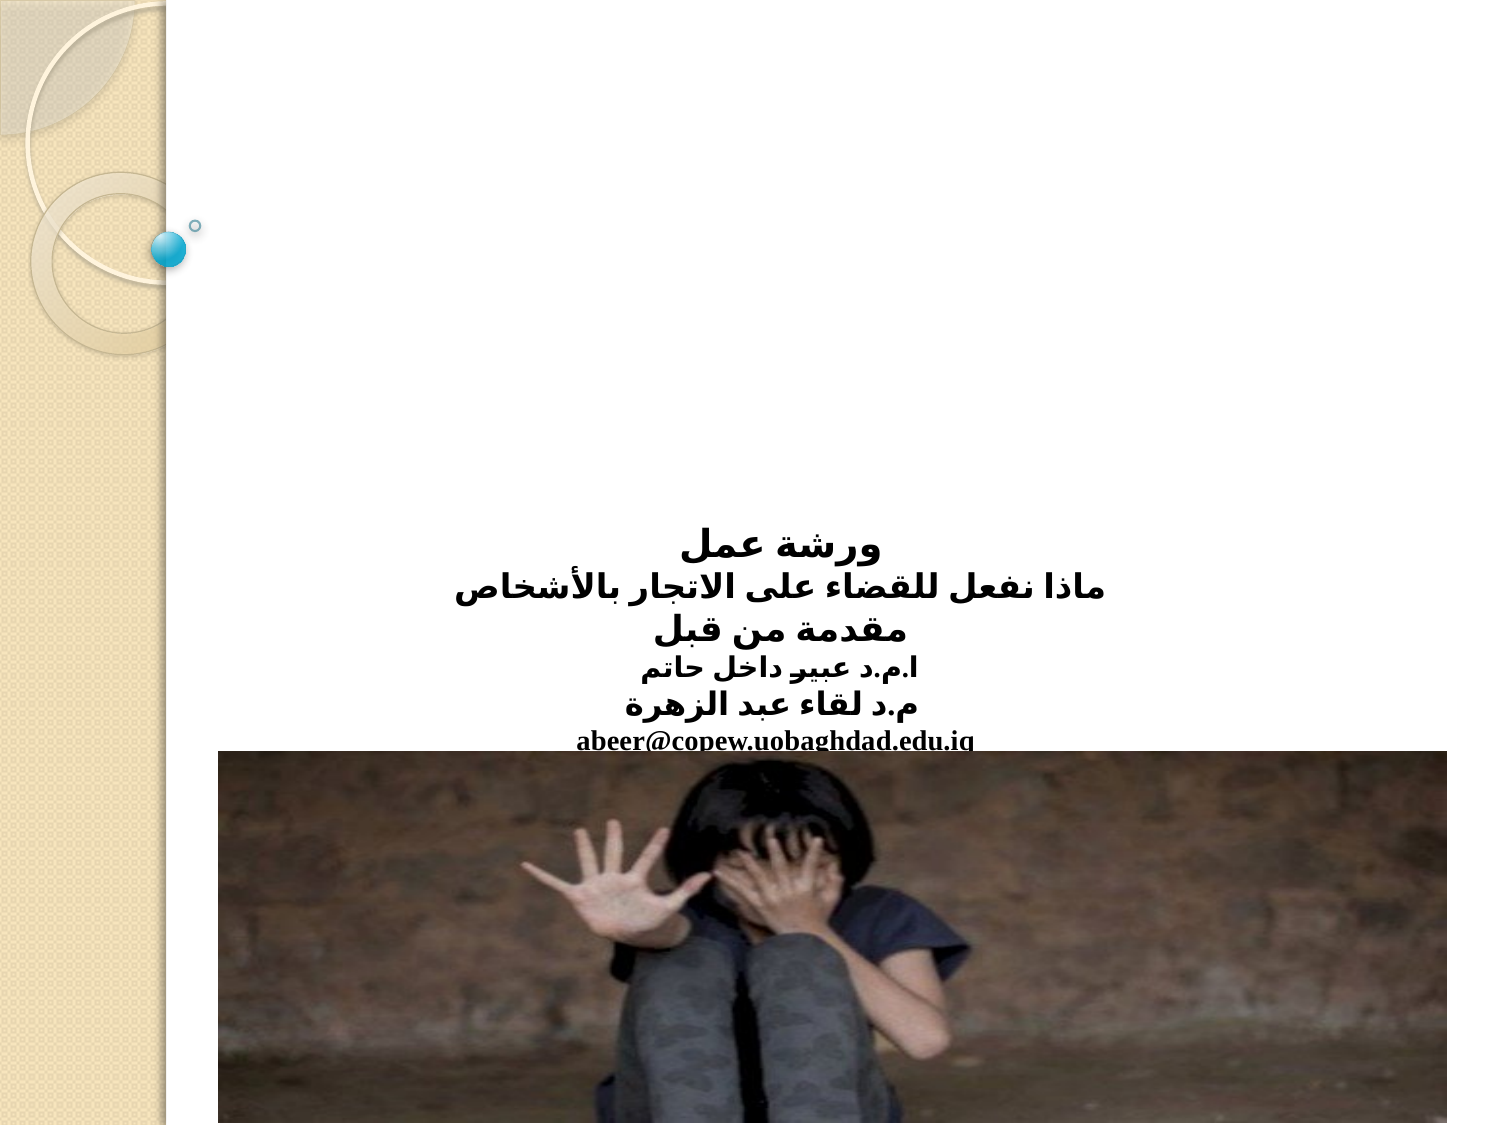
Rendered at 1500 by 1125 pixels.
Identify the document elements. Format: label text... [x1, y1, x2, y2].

title ورشة عمل ماذا نفعل للقضاء على الاتجار بالأشخاص مقدمة من قبل ا.م.د عبير داخل حاتم م.د لقاء عبد الزهرة abeer@copew.uobaghdad.edu.iq كلية التربية البدنية وعلوم الرياضة للبنات - جامعة بغداد 8/4/2024 [152, 0, 1400, 950]
picture [218, 751, 1448, 1123]
